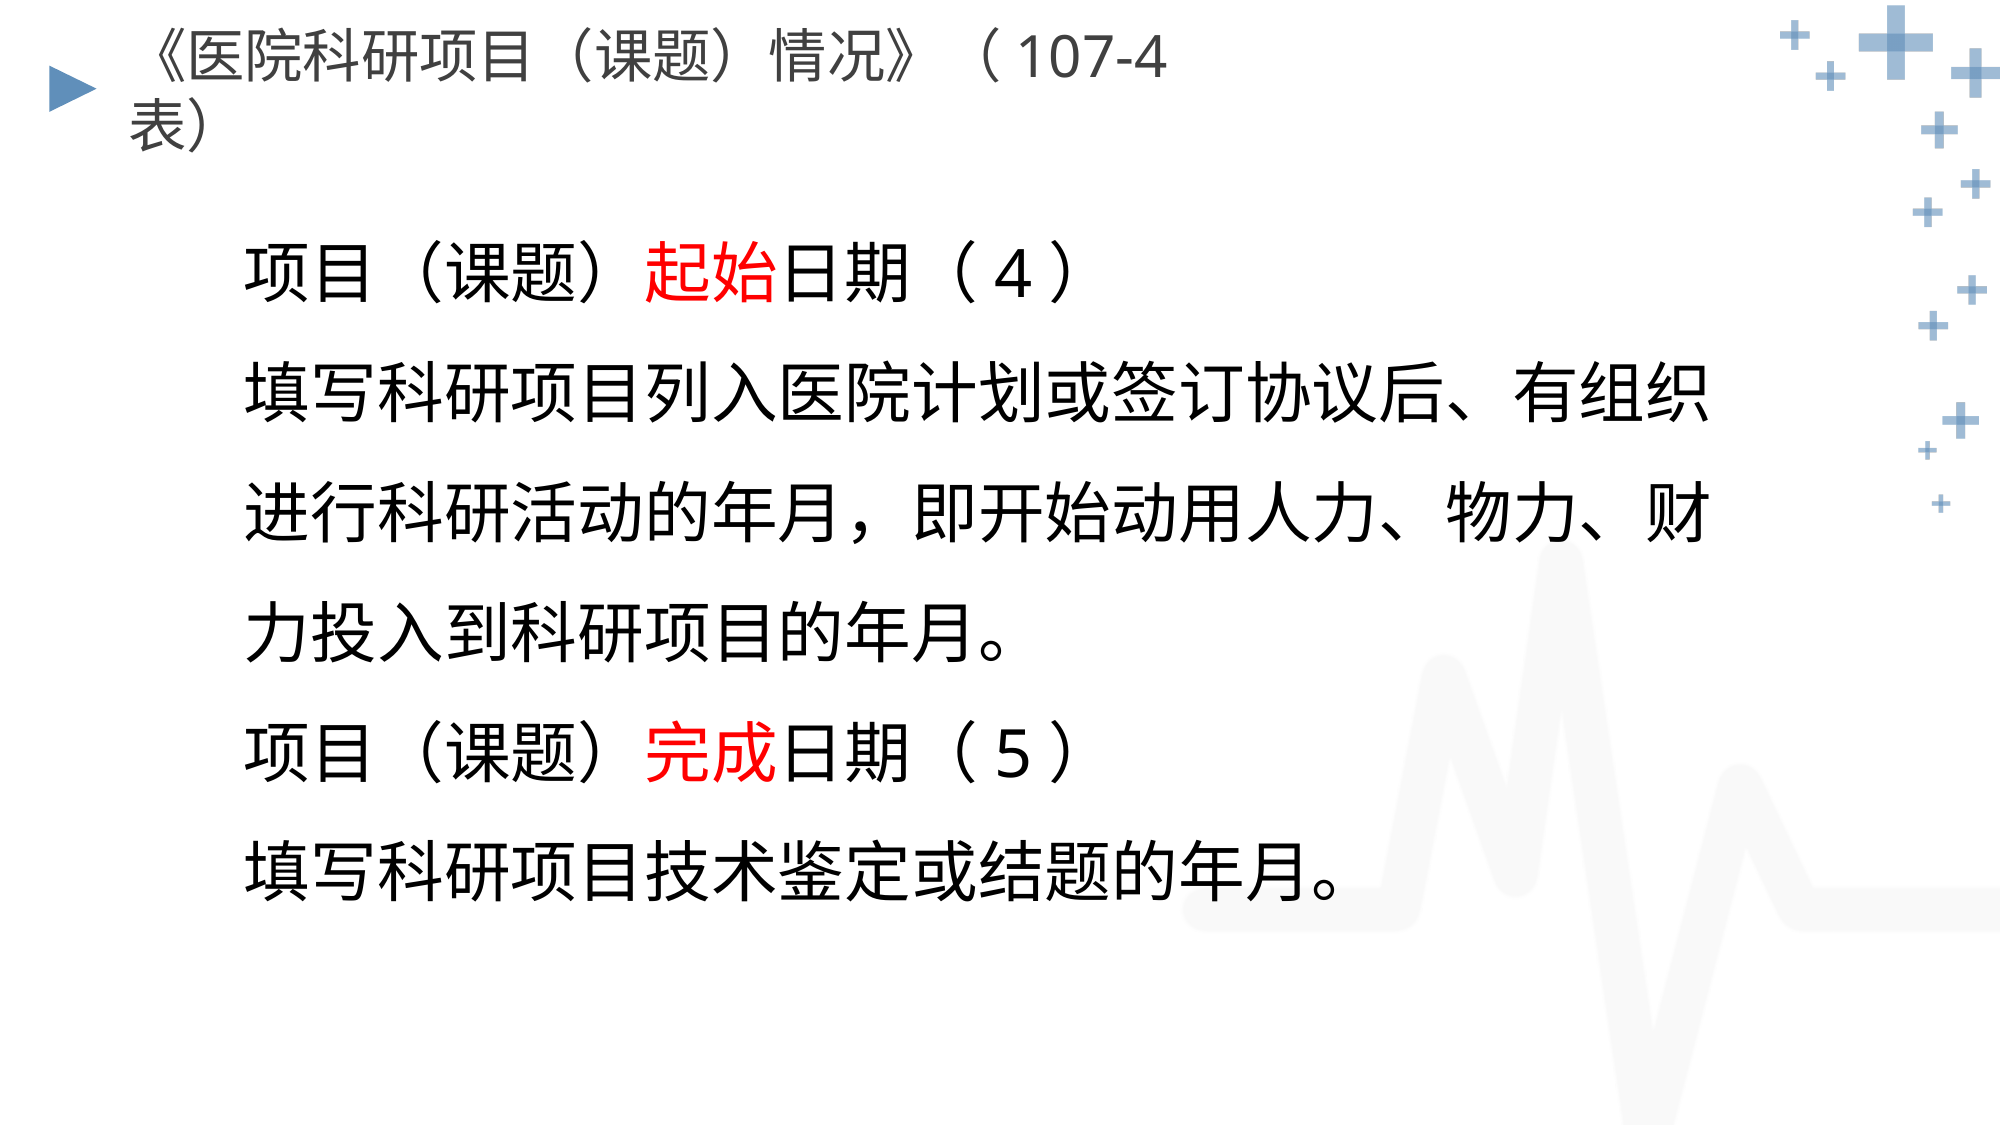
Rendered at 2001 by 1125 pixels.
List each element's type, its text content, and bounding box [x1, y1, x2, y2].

picture [1746, 5, 2000, 538]
text_box 项目（课题）起始日期（4） 填写科研项目列入医院计划或签订协议后、有组织进行科研活动的年月，即开始动用人力、物力、财力投入到科研项目的年月。 项目（课题）完成日期（5） 填写科研项目技术鉴定或结题的年月。 [229, 183, 1777, 918]
text_box [48, 64, 99, 114]
text_box 《医院科研项目（课题）情况》（107-4表） [113, 50, 1264, 127]
